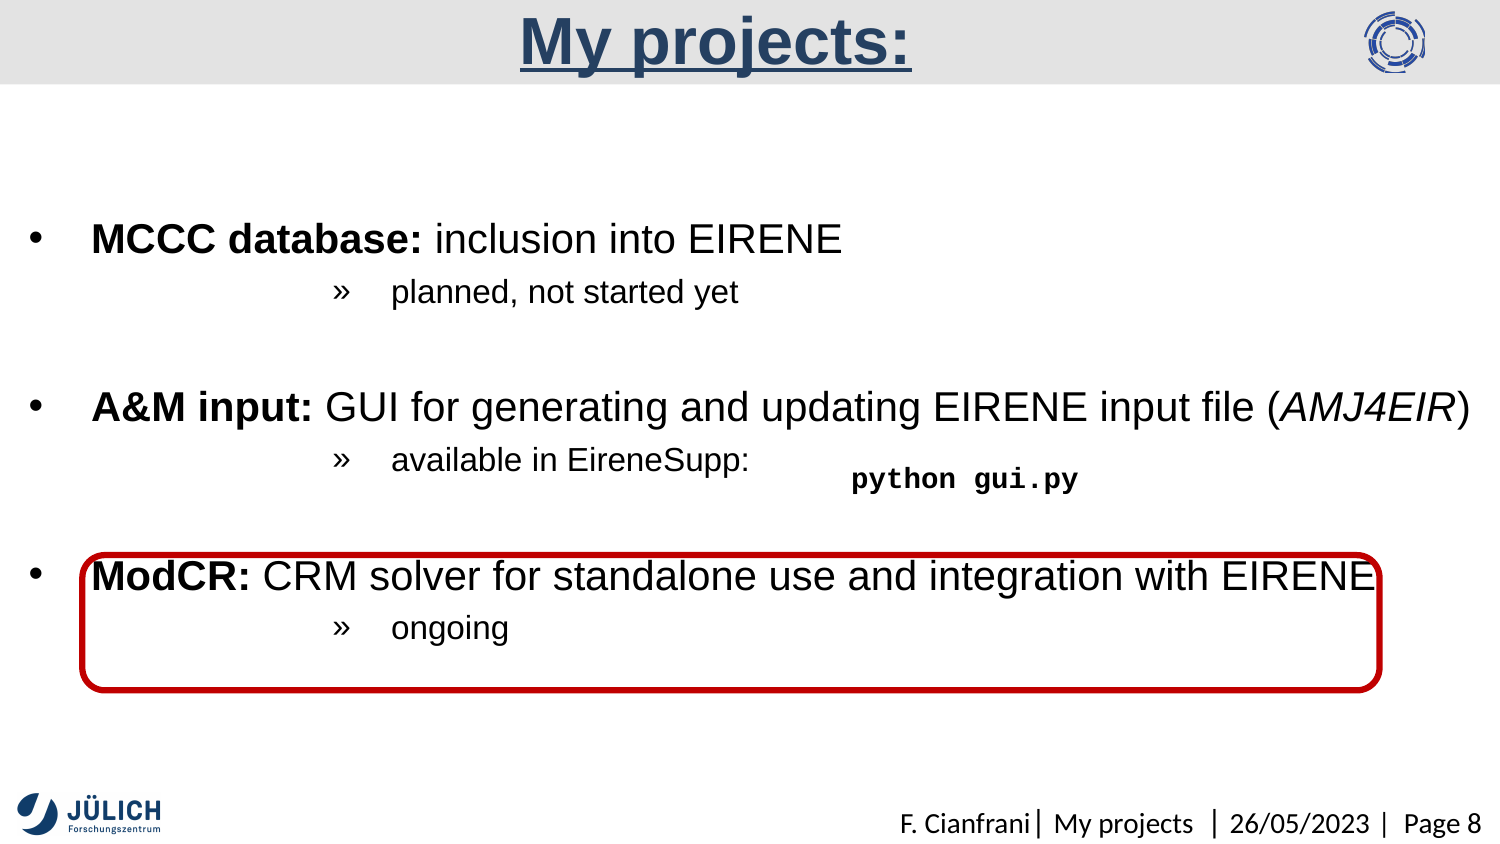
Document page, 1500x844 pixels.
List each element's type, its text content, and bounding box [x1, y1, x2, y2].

picture [1364, 11, 1425, 73]
list MCCC database: inclusion into EIRENE planned, not started yet A&M input: GUI for generating and updating EIRENE input file (AMJ4EIR) available in EireneSupp: ModCR: CRM solver for standalone use and integration with EIRENE ongoing [0, 143, 1500, 762]
picture [17, 792, 161, 836]
text_box python gui.py [836, 452, 1500, 503]
text_box [80, 552, 1382, 693]
title My projects: [41, 9, 1392, 66]
